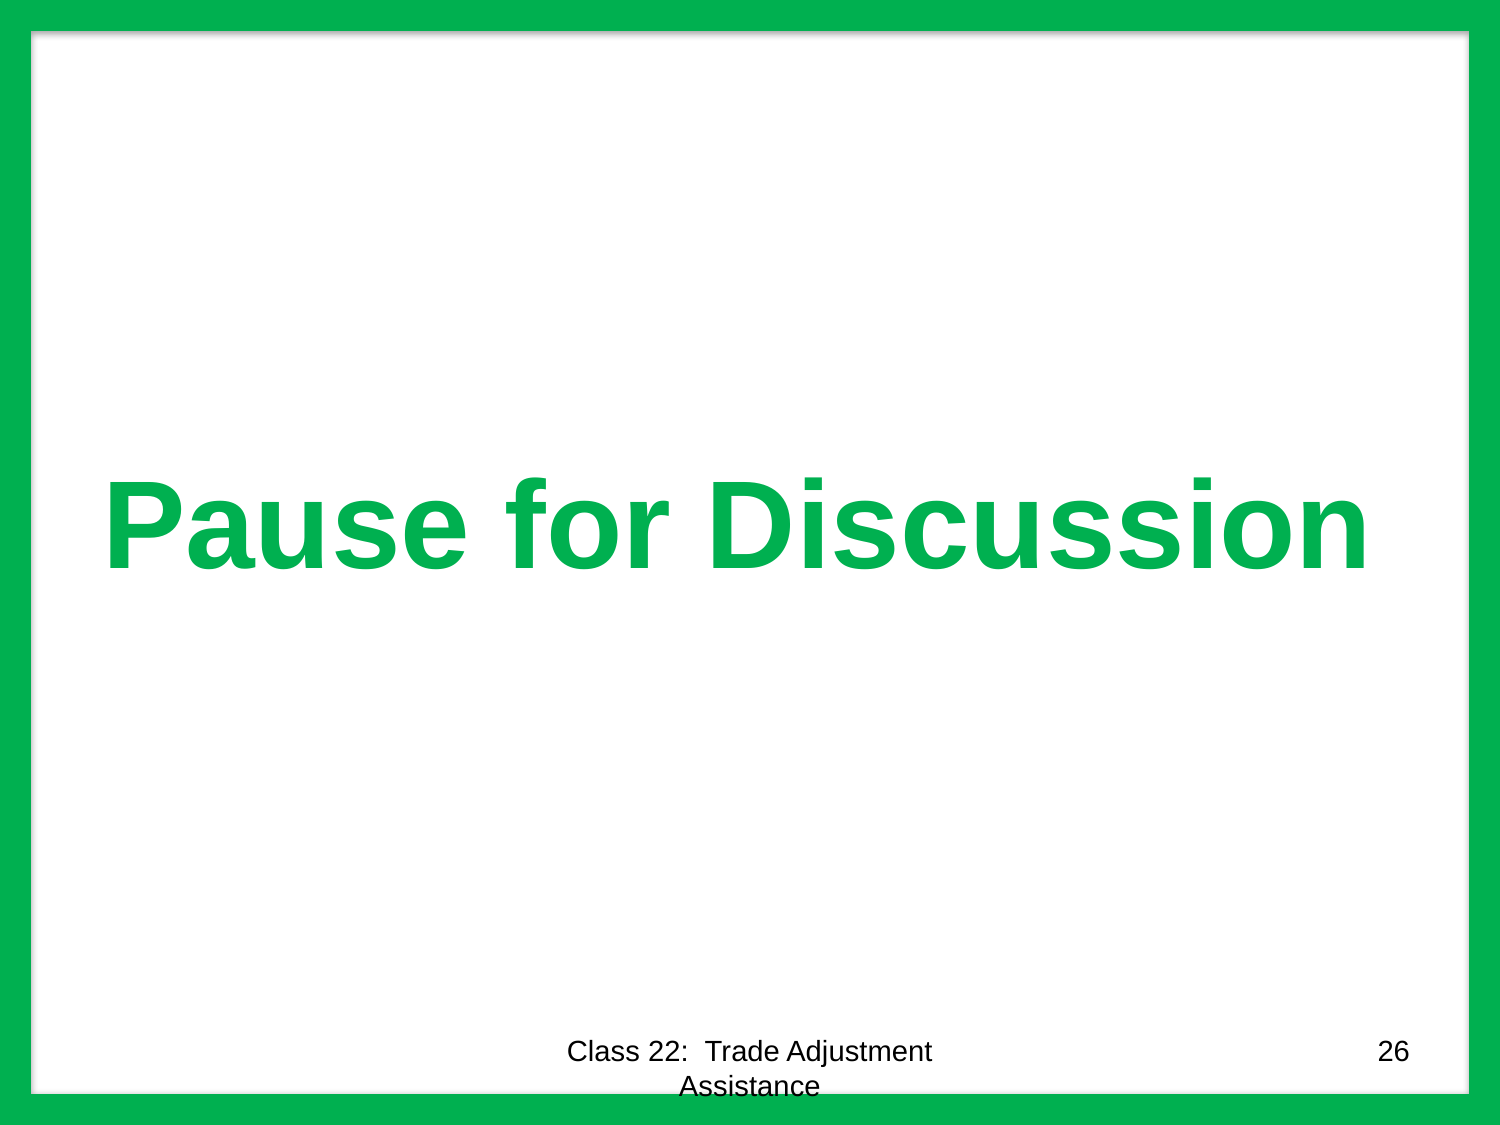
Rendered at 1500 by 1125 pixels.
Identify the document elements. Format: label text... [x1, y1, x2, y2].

footer Class 22: Trade Adjustment Assistance [512, 1024, 988, 1103]
slide_number 26 [1074, 1024, 1426, 1103]
text_box [0, 0, 1500, 1125]
